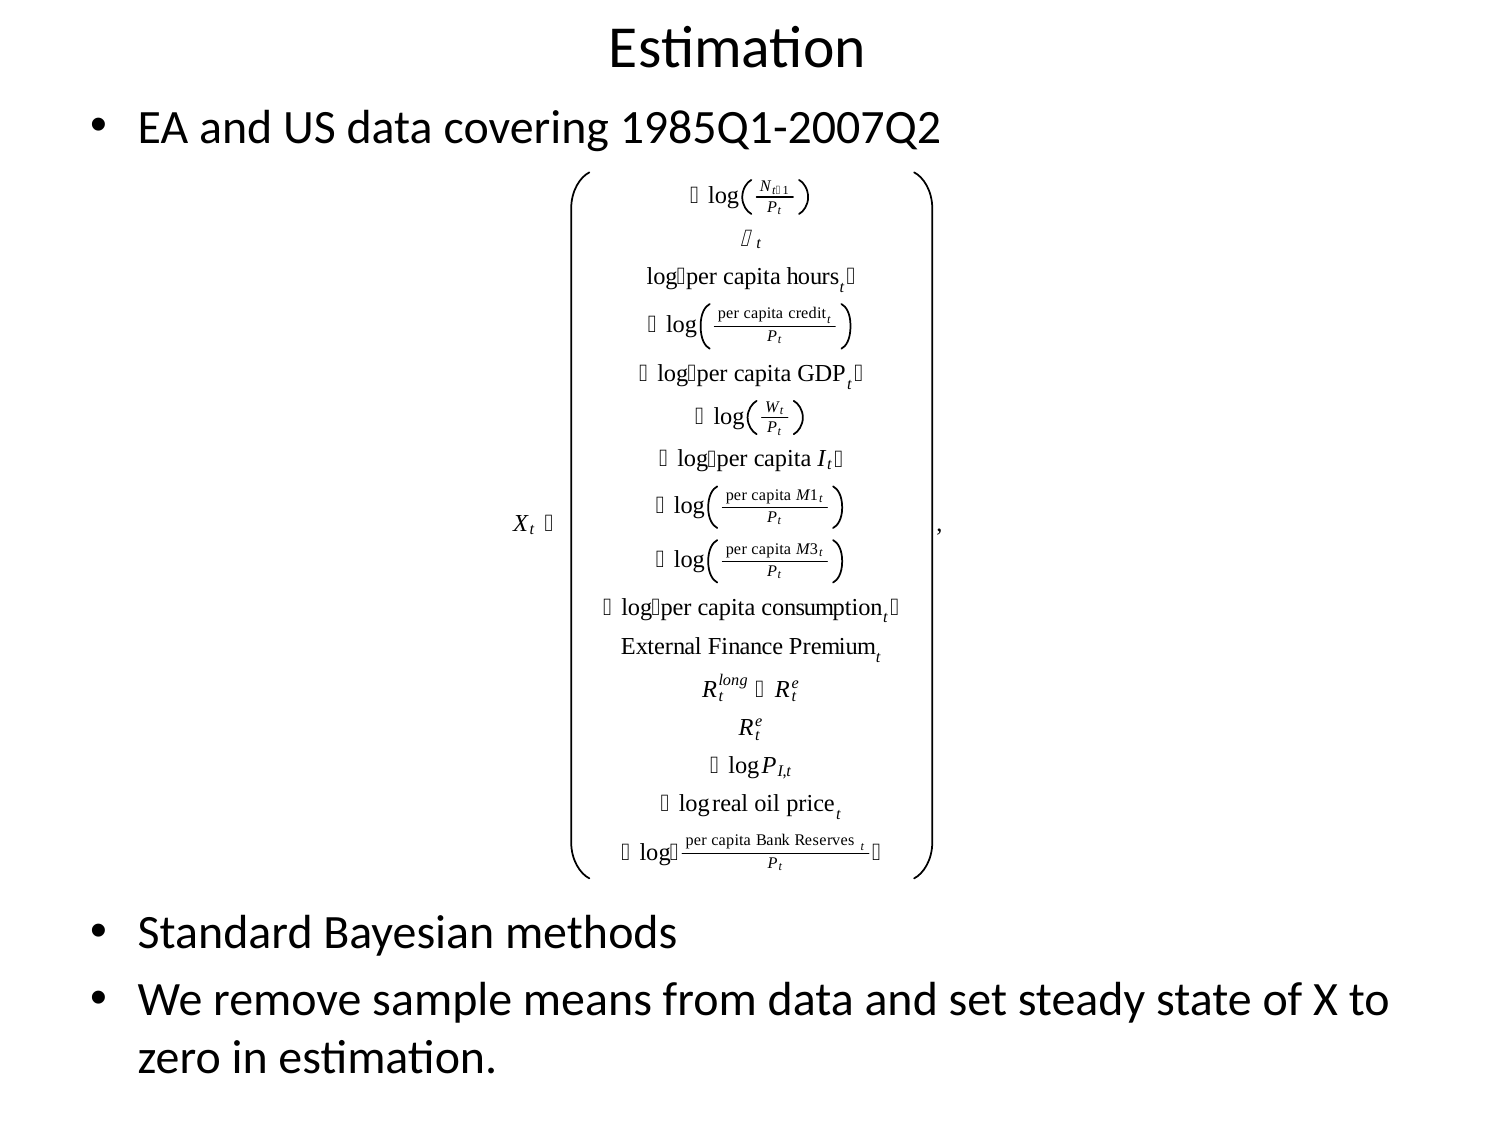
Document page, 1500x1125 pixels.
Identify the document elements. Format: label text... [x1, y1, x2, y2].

picture [499, 162, 960, 889]
title Estimation [62, 0, 1413, 88]
list EA and US data covering 1985Q1-2007Q2 Standard Bayesian methods We remove sample means from data and set steady state of X to zero in estimation. [75, 87, 1425, 1100]
